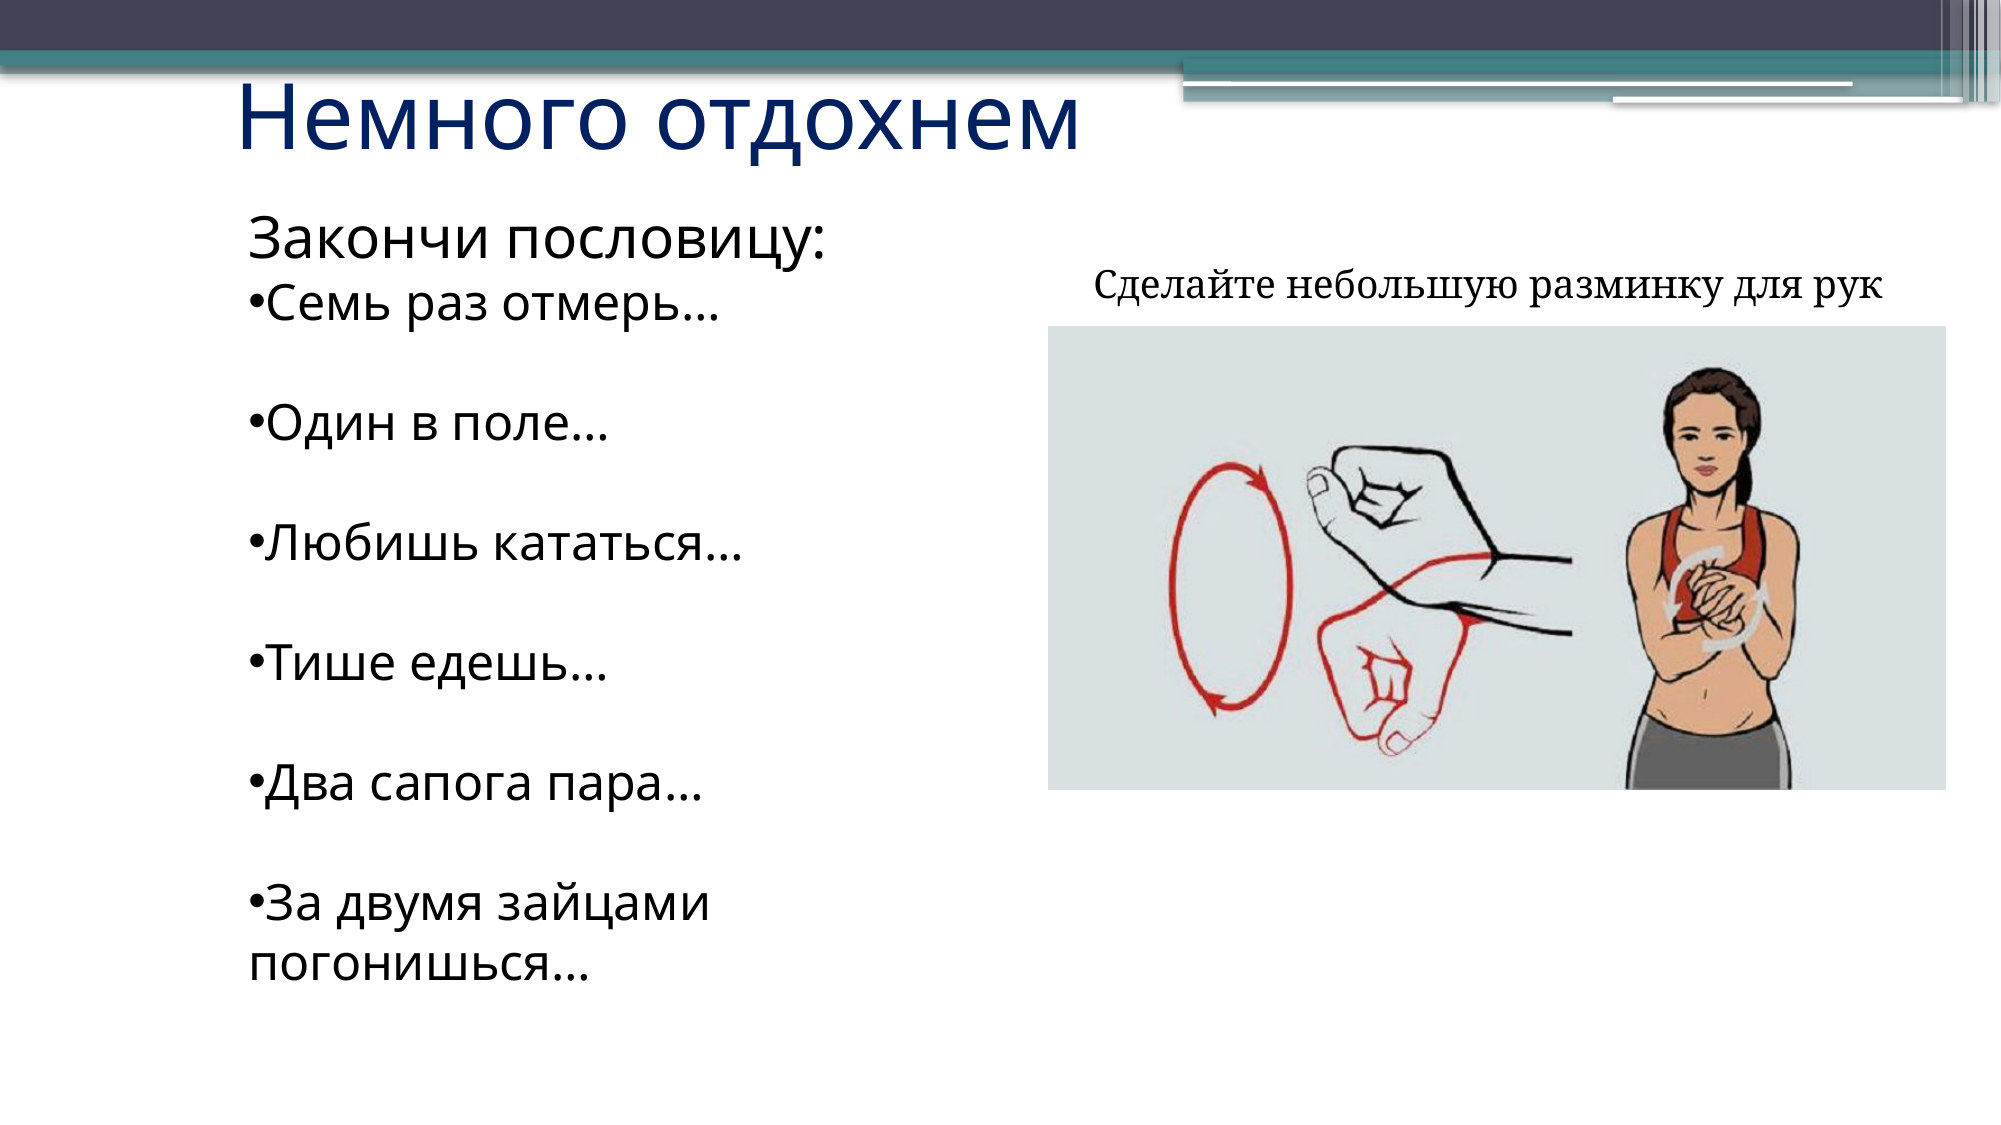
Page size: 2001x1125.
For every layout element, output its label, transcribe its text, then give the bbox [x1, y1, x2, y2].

text_box Закончи пословицу: Семь раз отмерь… Один в поле… Любишь кататься… Тише едешь… Два сапога пара… За двумя зайцами погонишься… [233, 192, 915, 1125]
list Сделайте небольшую разминку для рук [1078, 252, 1903, 323]
picture [1048, 326, 1946, 790]
title Немного отдохнем [219, 29, 1682, 198]
